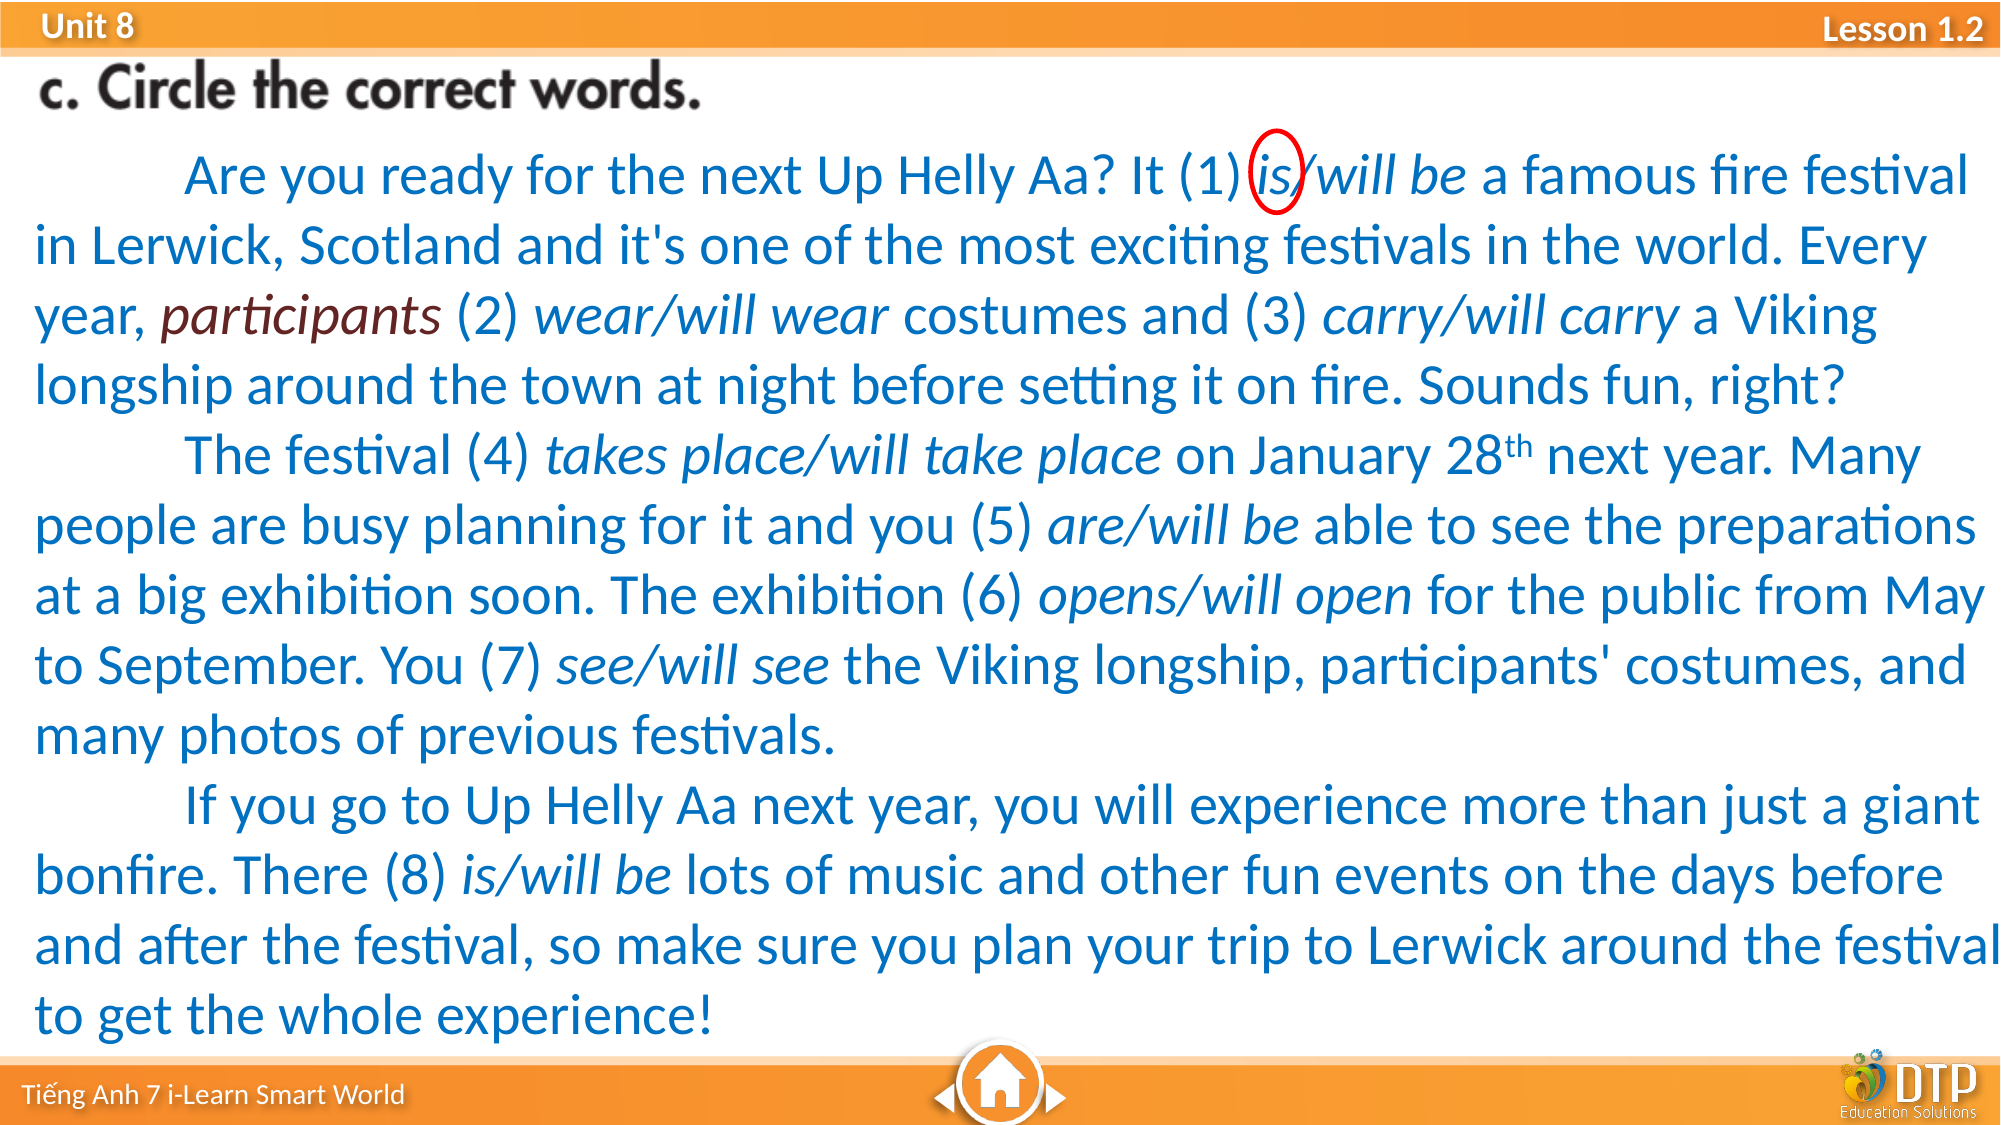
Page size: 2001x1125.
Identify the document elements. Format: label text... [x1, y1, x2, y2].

picture [0, 2, 2001, 1125]
text_box Are you ready for the next Up Helly Aa? It (1) is/will be a famous fire festival in Lerwick, Scotland and it's one of the most exciting festivals in the world. Every year, participants (2) wear/will wear costumes and (3) carry/will carry a Viking longship around the town at night before setting it on fire. Sounds fun, right? The festival (4) takes place/will take place on January 28th next year. Many people are busy planning for it and you (5) are/will be able to see the preparations at a big exhibition soon. The exhibition (6) opens/will open for the public from May to September. You (7) see/will see the Viking longship, participants' costumes, and many photos of previous festivals. If you go to Up Helly Aa next year, you will experience more than just a giant bonfire. There (8) is/will be lots of music and other fun events on the days before and after the festival, so make sure you plan your trip to Lerwick around the festival to get the whole experience! [19, 129, 2000, 1054]
text_box [1248, 128, 1305, 215]
